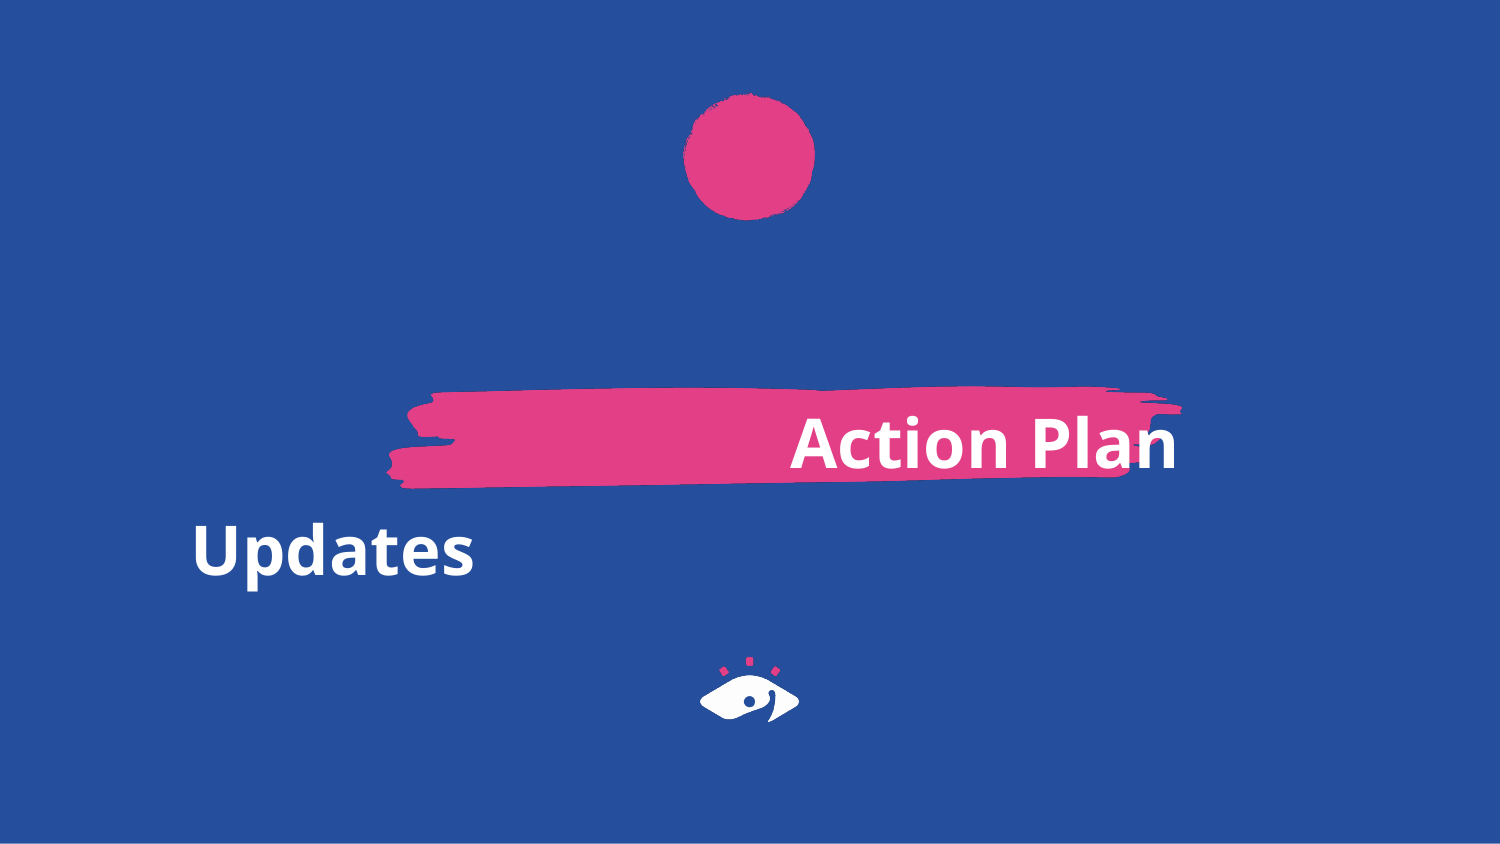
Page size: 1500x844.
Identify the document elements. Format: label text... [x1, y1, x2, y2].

picture [386, 386, 1182, 489]
picture [683, 92, 815, 221]
title Action Plan Updates [179, 369, 1390, 668]
picture [700, 668, 799, 722]
